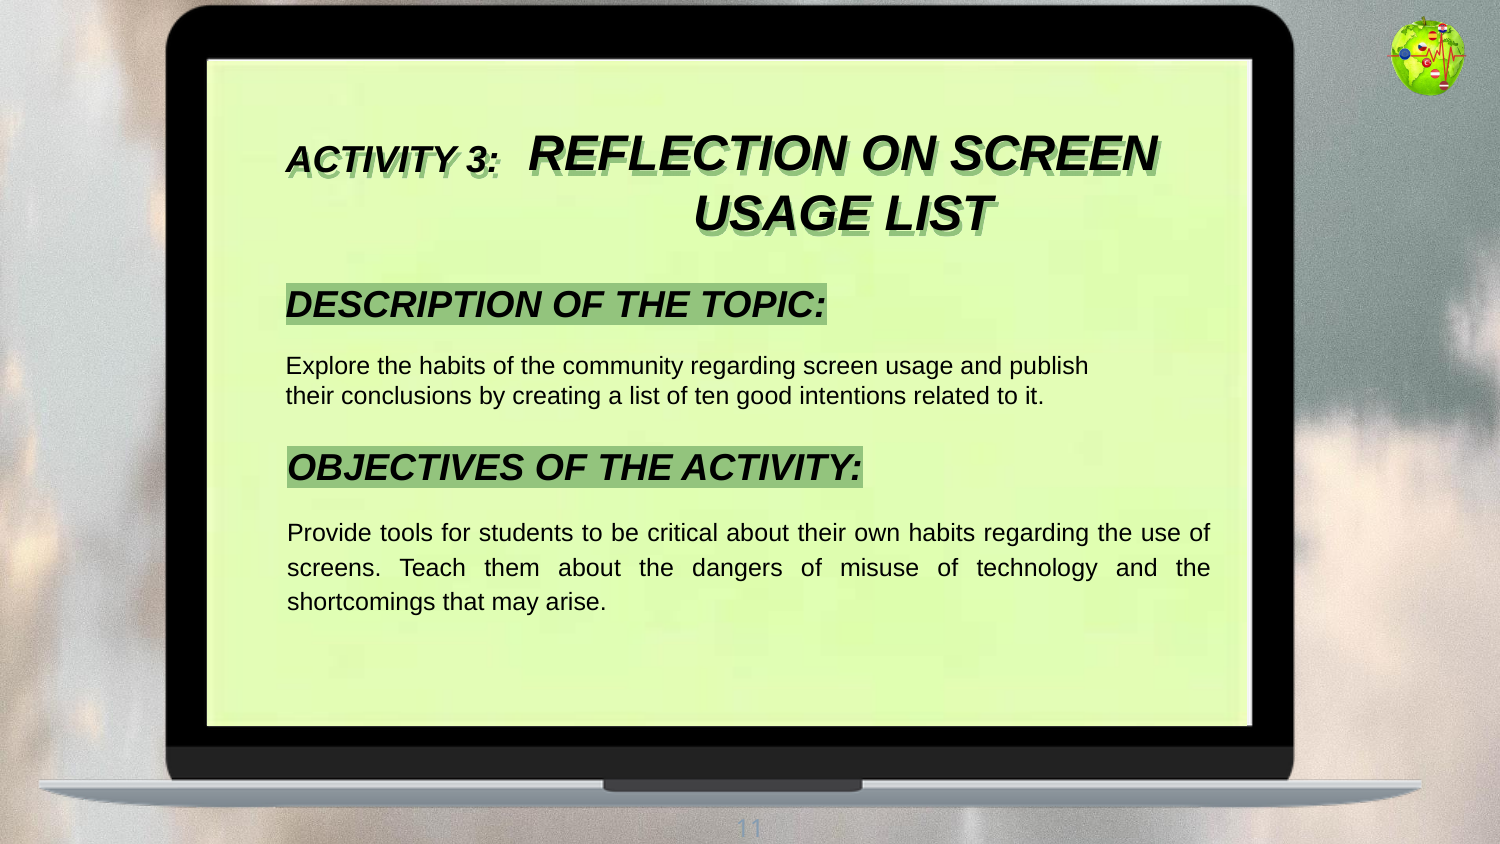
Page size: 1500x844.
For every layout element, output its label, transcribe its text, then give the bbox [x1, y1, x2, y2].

slide_number ‹#› [705, 838, 795, 844]
picture [0, 0, 1500, 844]
